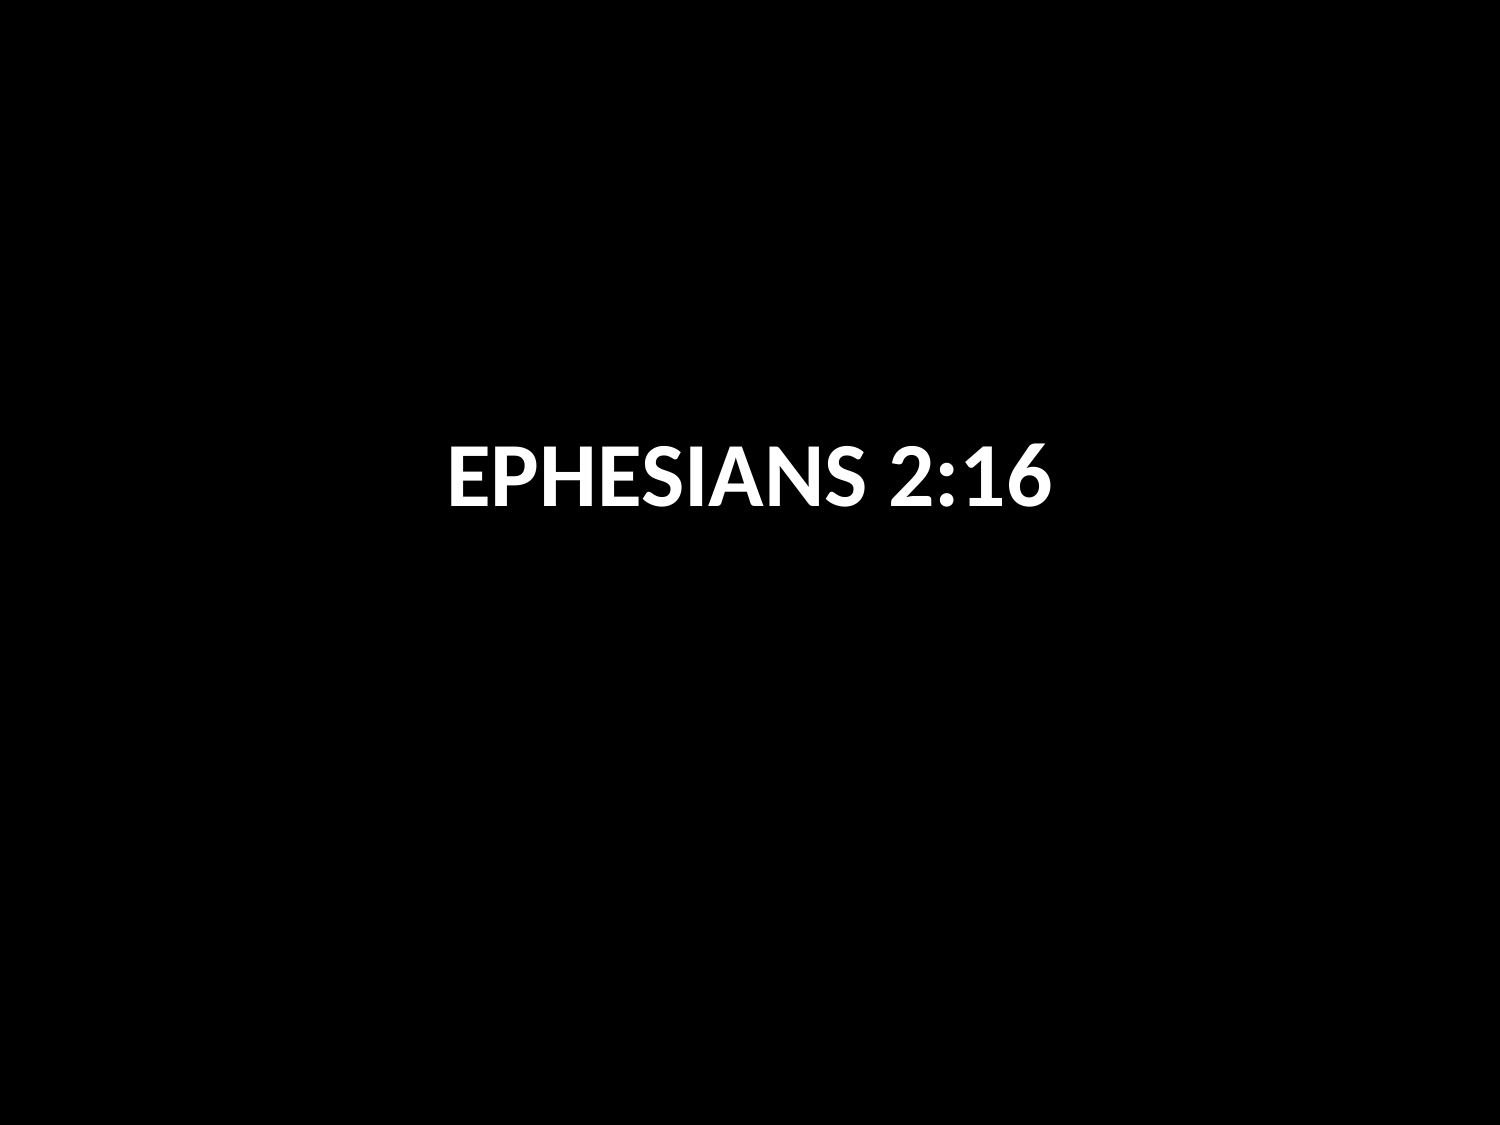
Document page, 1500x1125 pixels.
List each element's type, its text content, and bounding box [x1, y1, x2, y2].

title EPHESIANS 2:16 [112, 349, 1388, 591]
